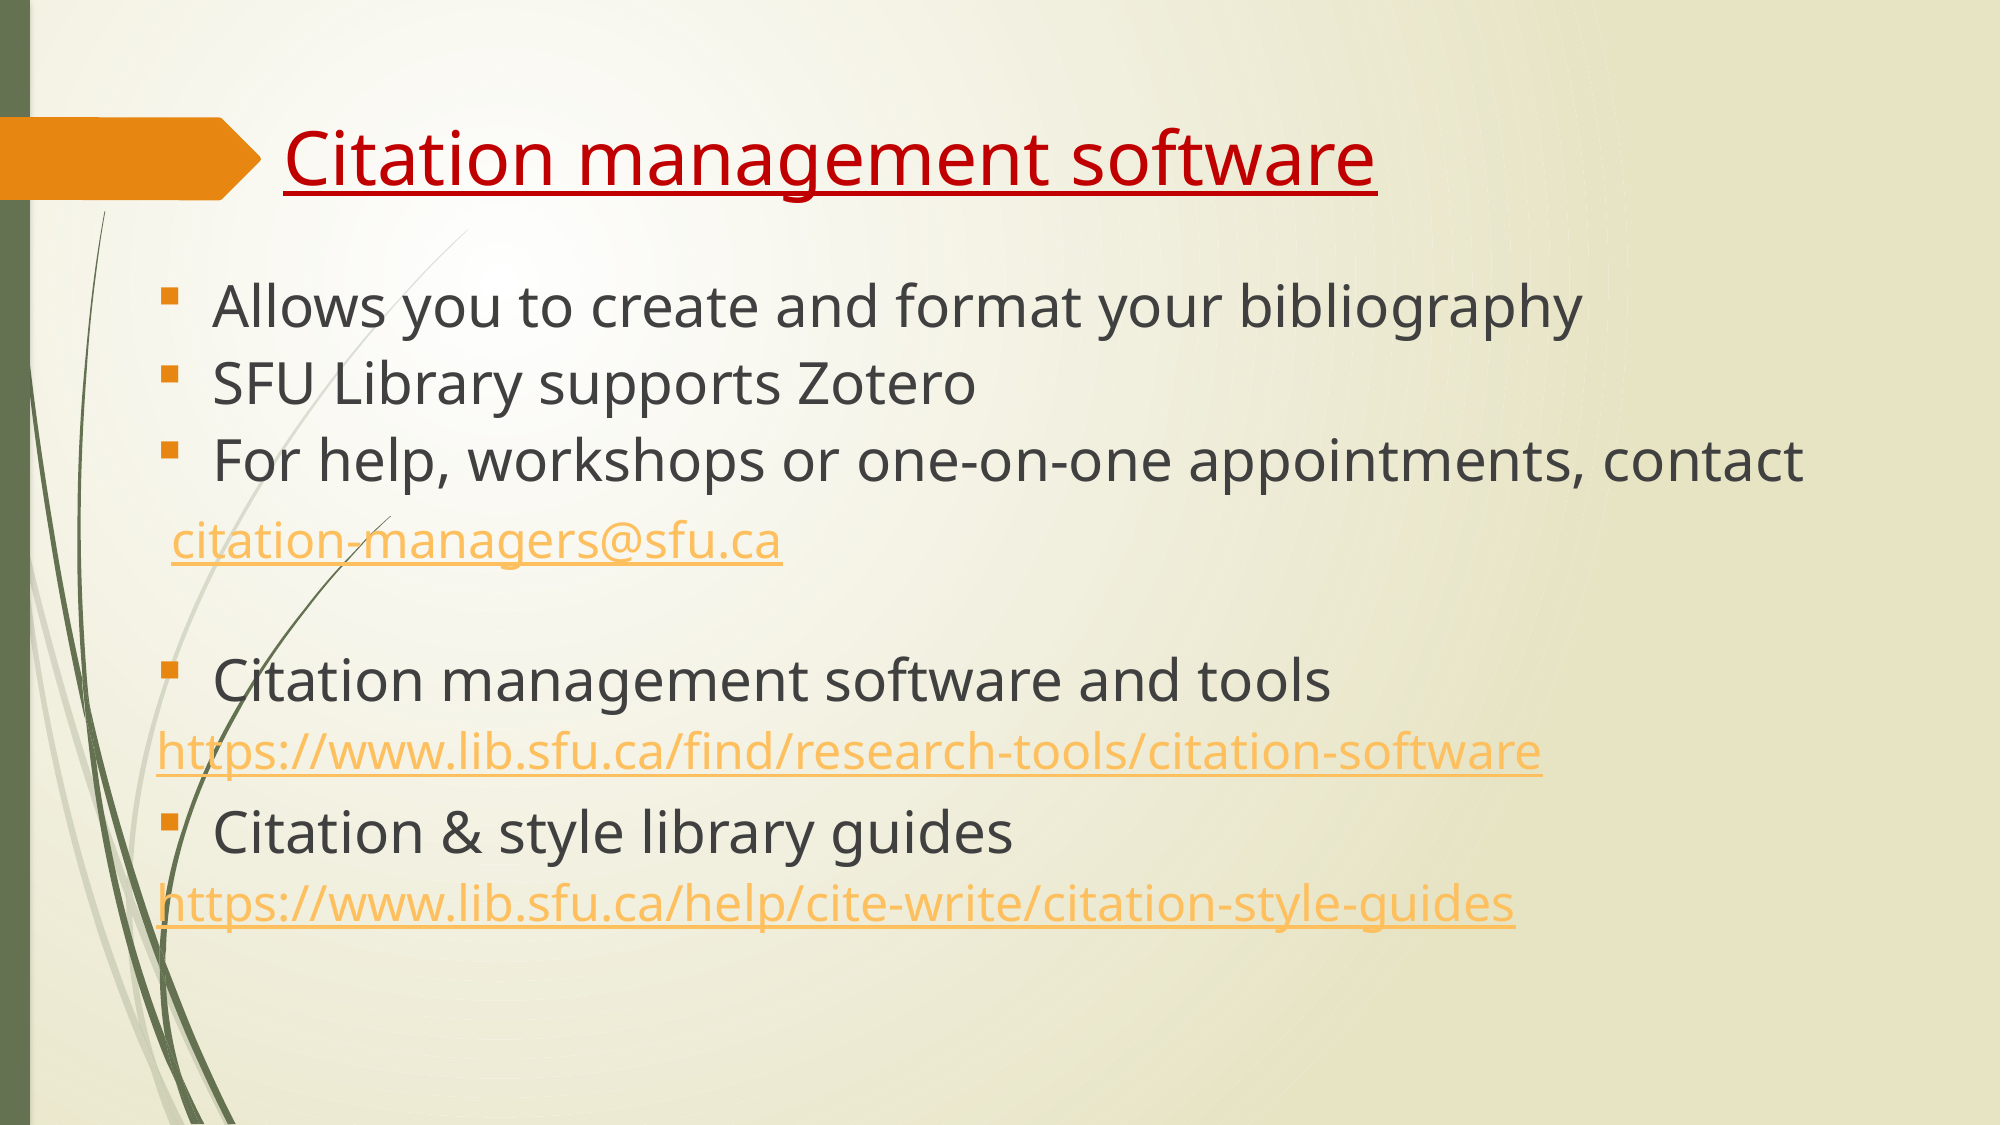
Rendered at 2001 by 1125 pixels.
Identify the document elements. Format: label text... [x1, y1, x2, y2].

list Allows you to create and format your bibliography SFU Library supports Zotero For help, workshops or one-on-one appointments, contact citation-managers@sfu.ca Citation management software and tools https://www.lib.sfu.ca/find/research-tools/citation-software Citation & style library guides https://www.lib.sfu.ca/help/cite-write/citation-style-guides [141, 254, 2000, 1093]
title Citation management software [268, 102, 1888, 218]
